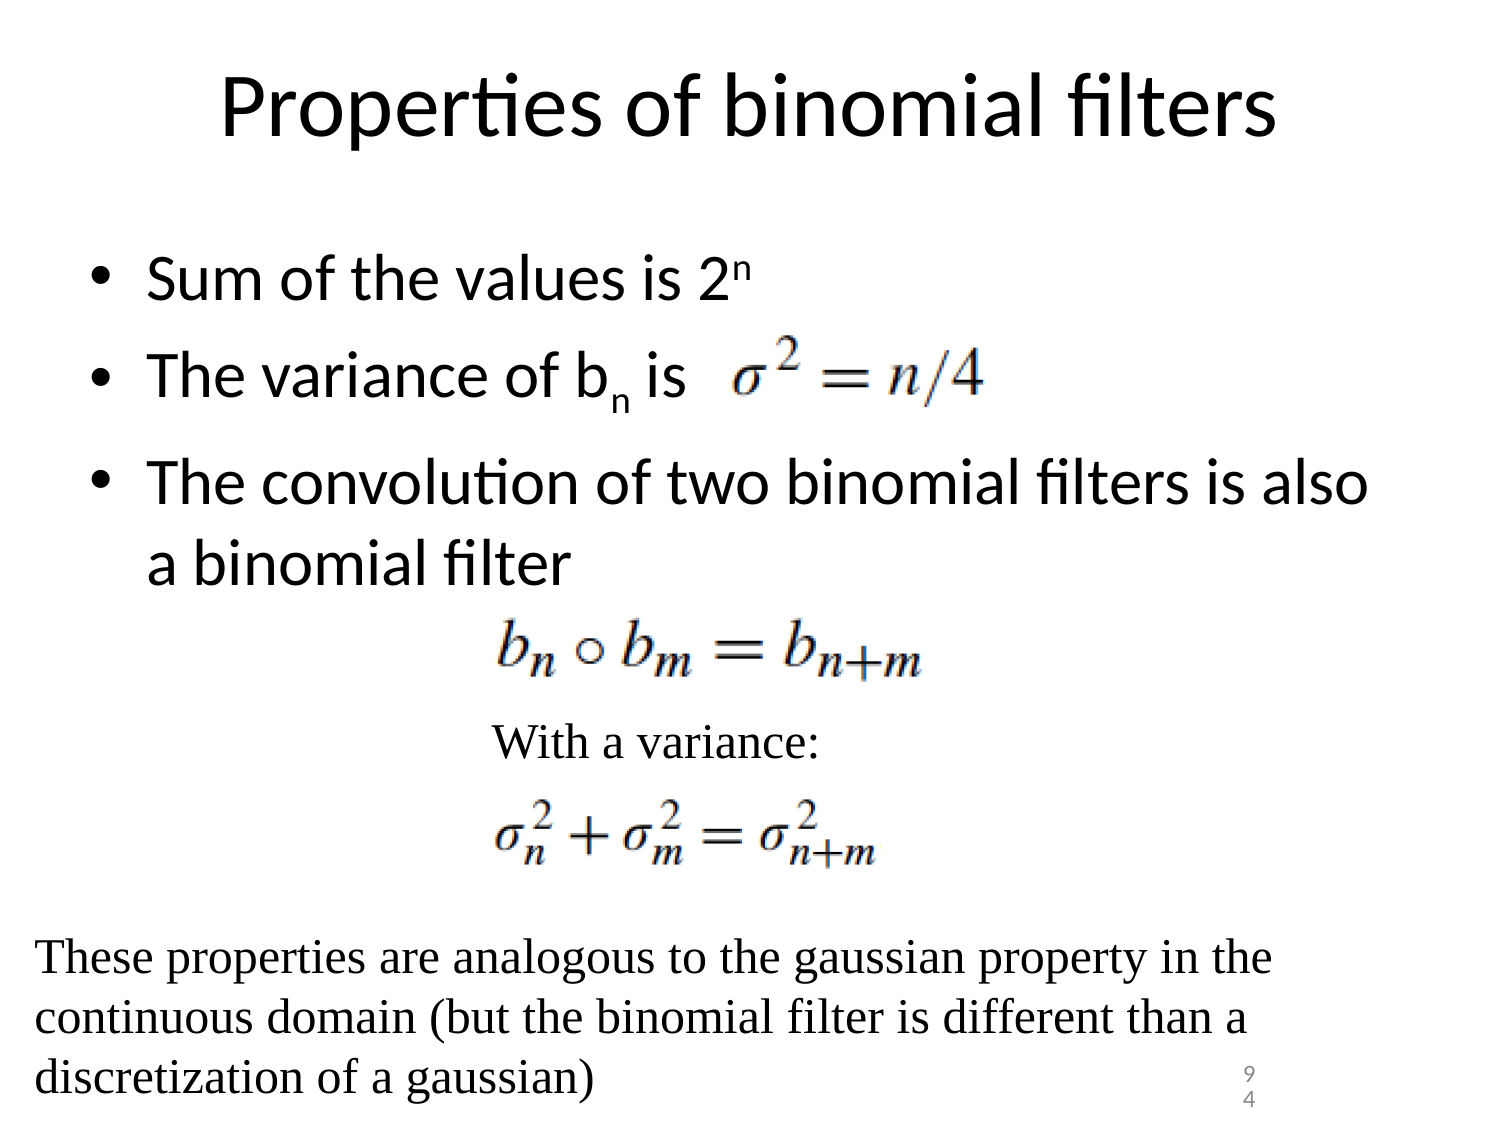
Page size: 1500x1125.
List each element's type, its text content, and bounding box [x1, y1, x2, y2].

text_box With a variance: [476, 700, 836, 776]
picture [725, 328, 988, 417]
picture [483, 600, 927, 687]
text_box These properties are analogous to the gaussian property in the continuous domain (but the binomial filter is different than a discretization of a gaussian) [19, 915, 1500, 1111]
picture [485, 791, 882, 873]
list Sum of the values is 2n The variance of bn is The convolution of two binomial filters is also a binomial filter [75, 225, 1425, 915]
title Properties of binomial filters [75, 0, 1425, 199]
